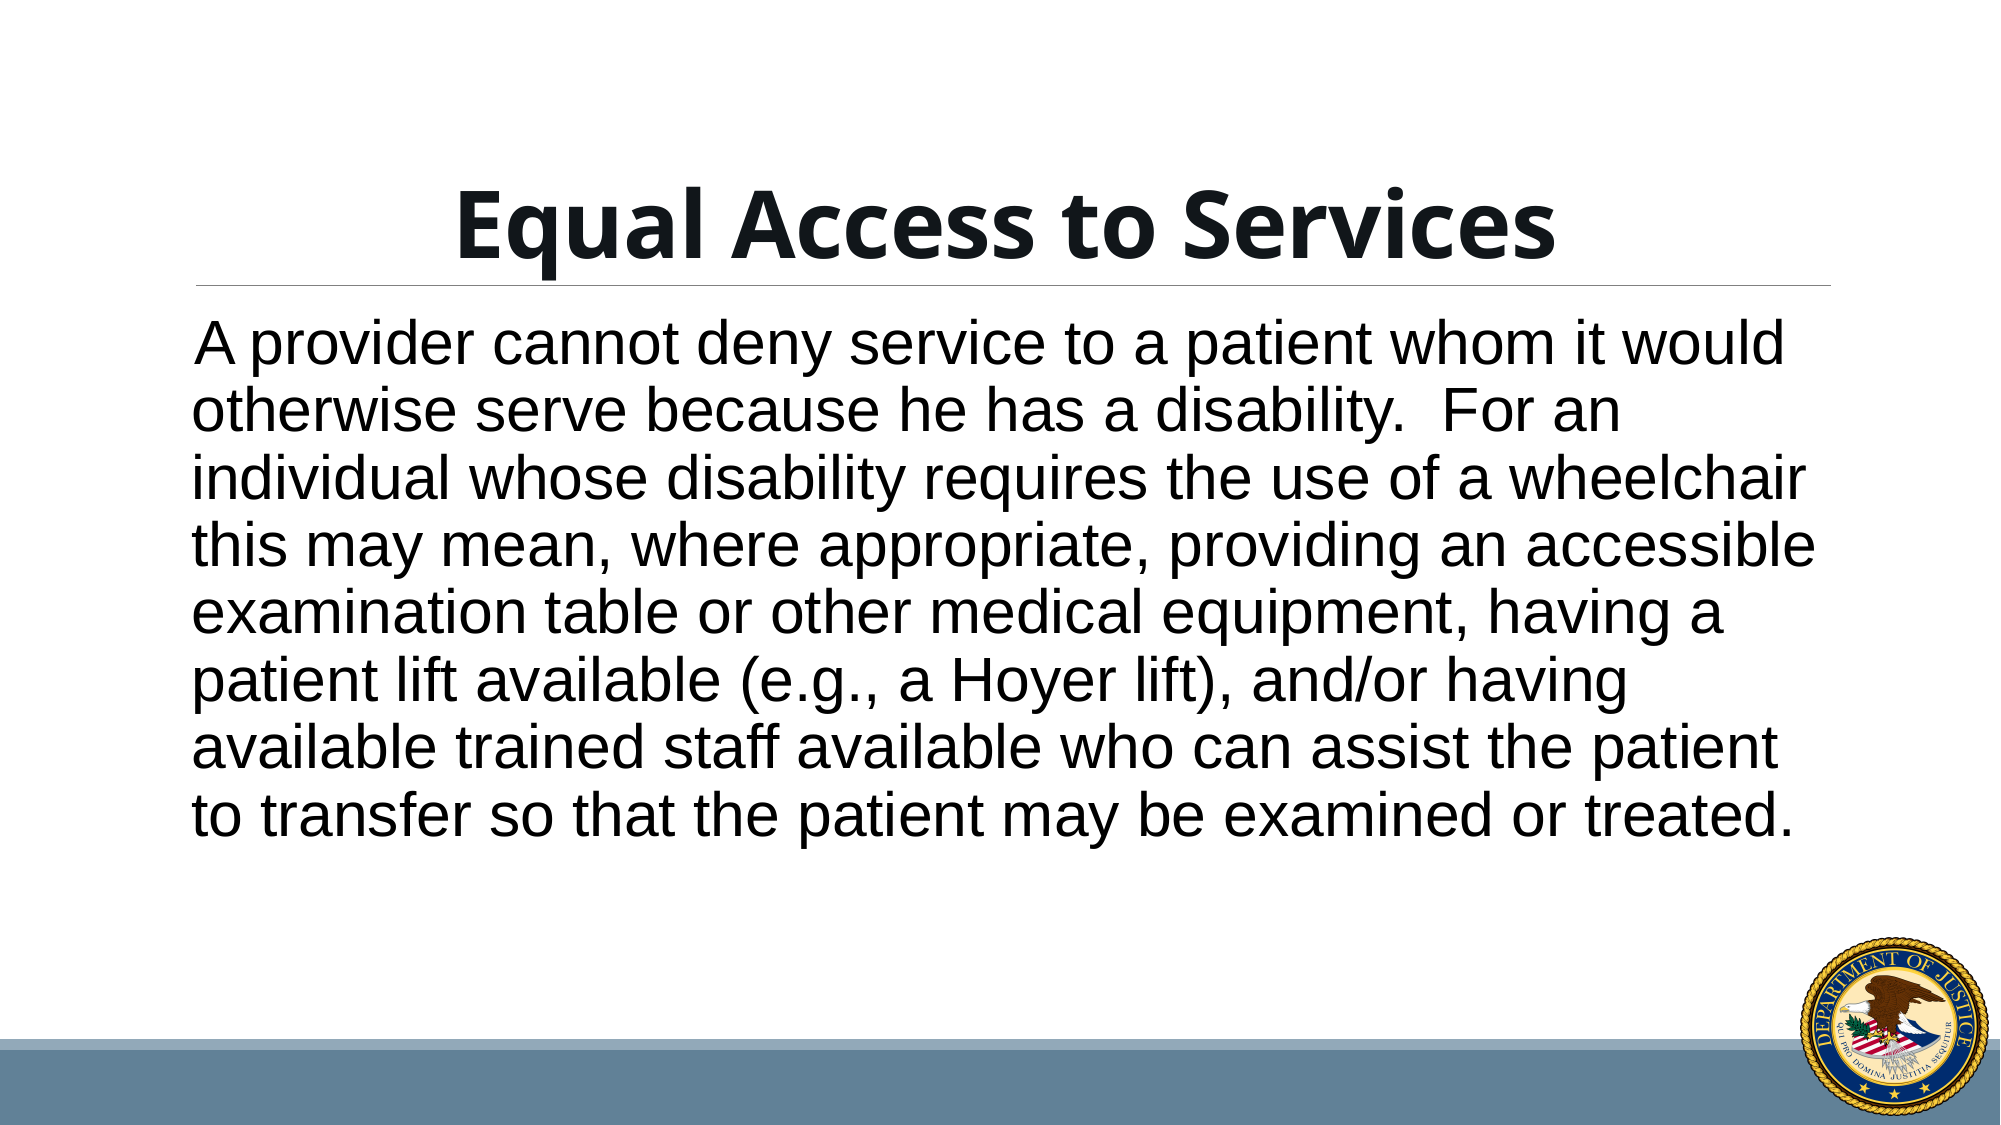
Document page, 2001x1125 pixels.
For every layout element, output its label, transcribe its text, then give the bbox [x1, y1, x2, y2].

title Equal Access to Services [180, 47, 1830, 285]
picture [1800, 937, 1989, 1116]
list A provider cannot deny service to a patient whom it would otherwise serve because he has a disability. For an individual whose disability requires the use of a wheelchair this may mean, where appropriate, providing an accessible examination table or other medical equipment, having a patient lift available (e.g., a Hoyer lift), and/or having available trained staff available who can assist the patient to transfer so that the patient may be examined or treated. [180, 302, 1830, 963]
